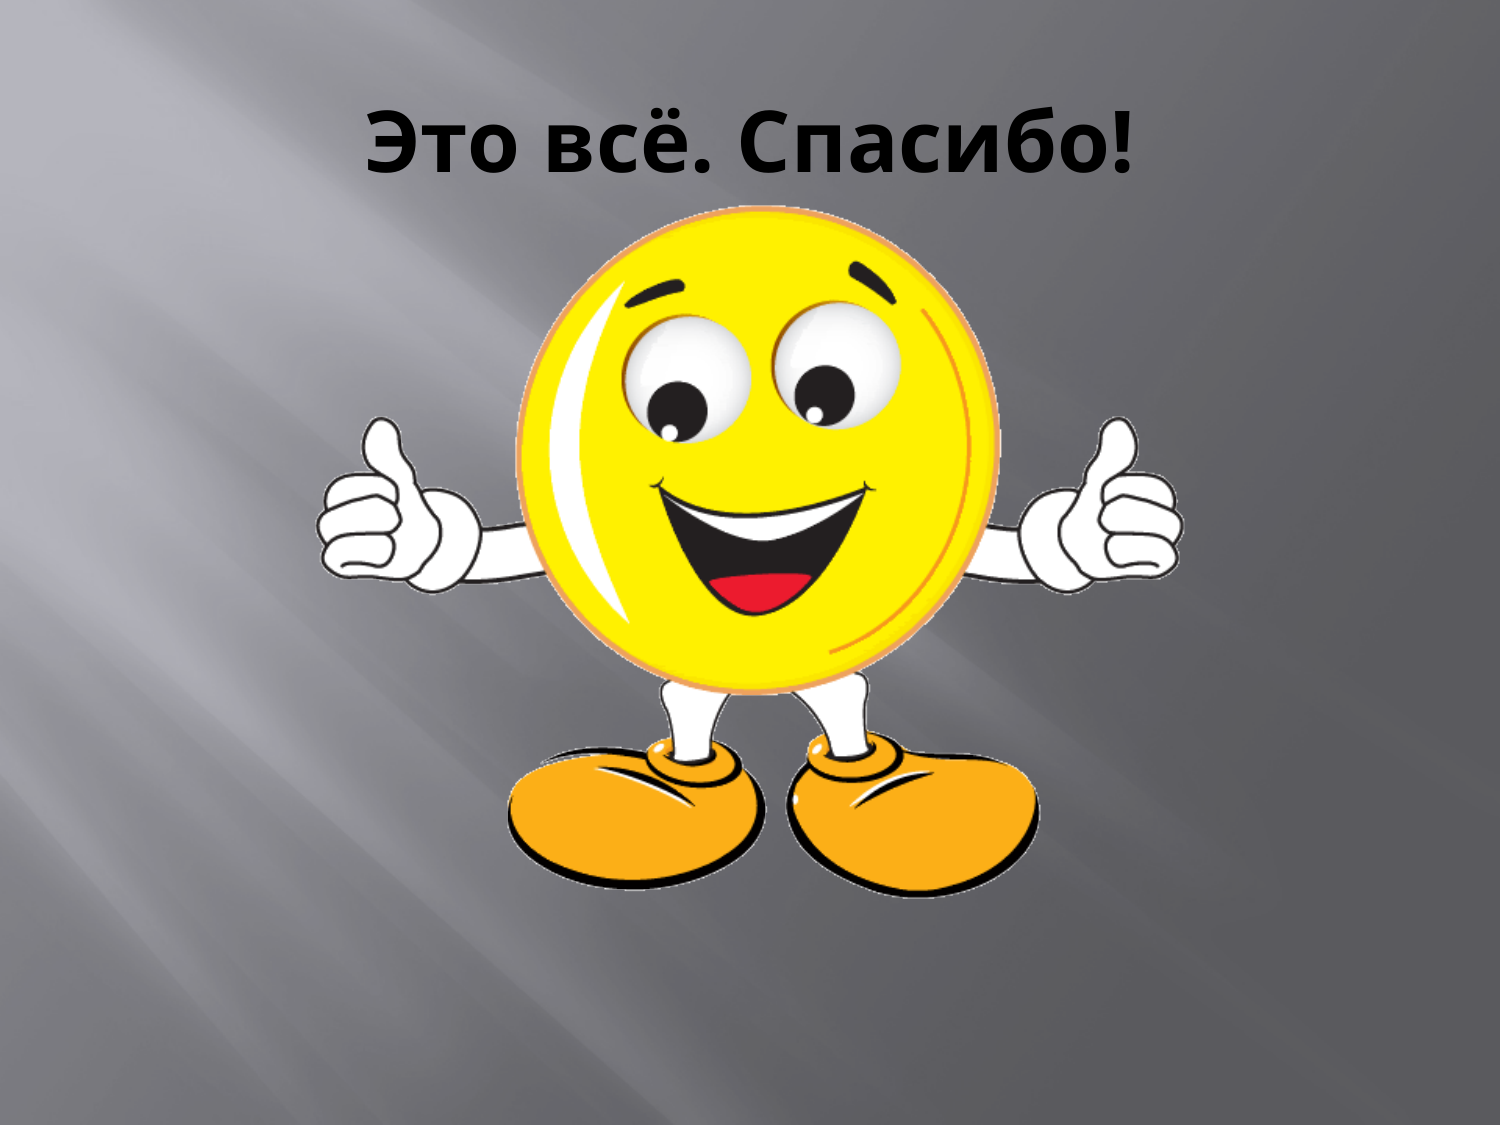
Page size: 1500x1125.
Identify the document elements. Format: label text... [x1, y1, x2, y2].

picture [124, 93, 1376, 1032]
title Это всё. Спасибо! [75, 45, 1425, 233]
